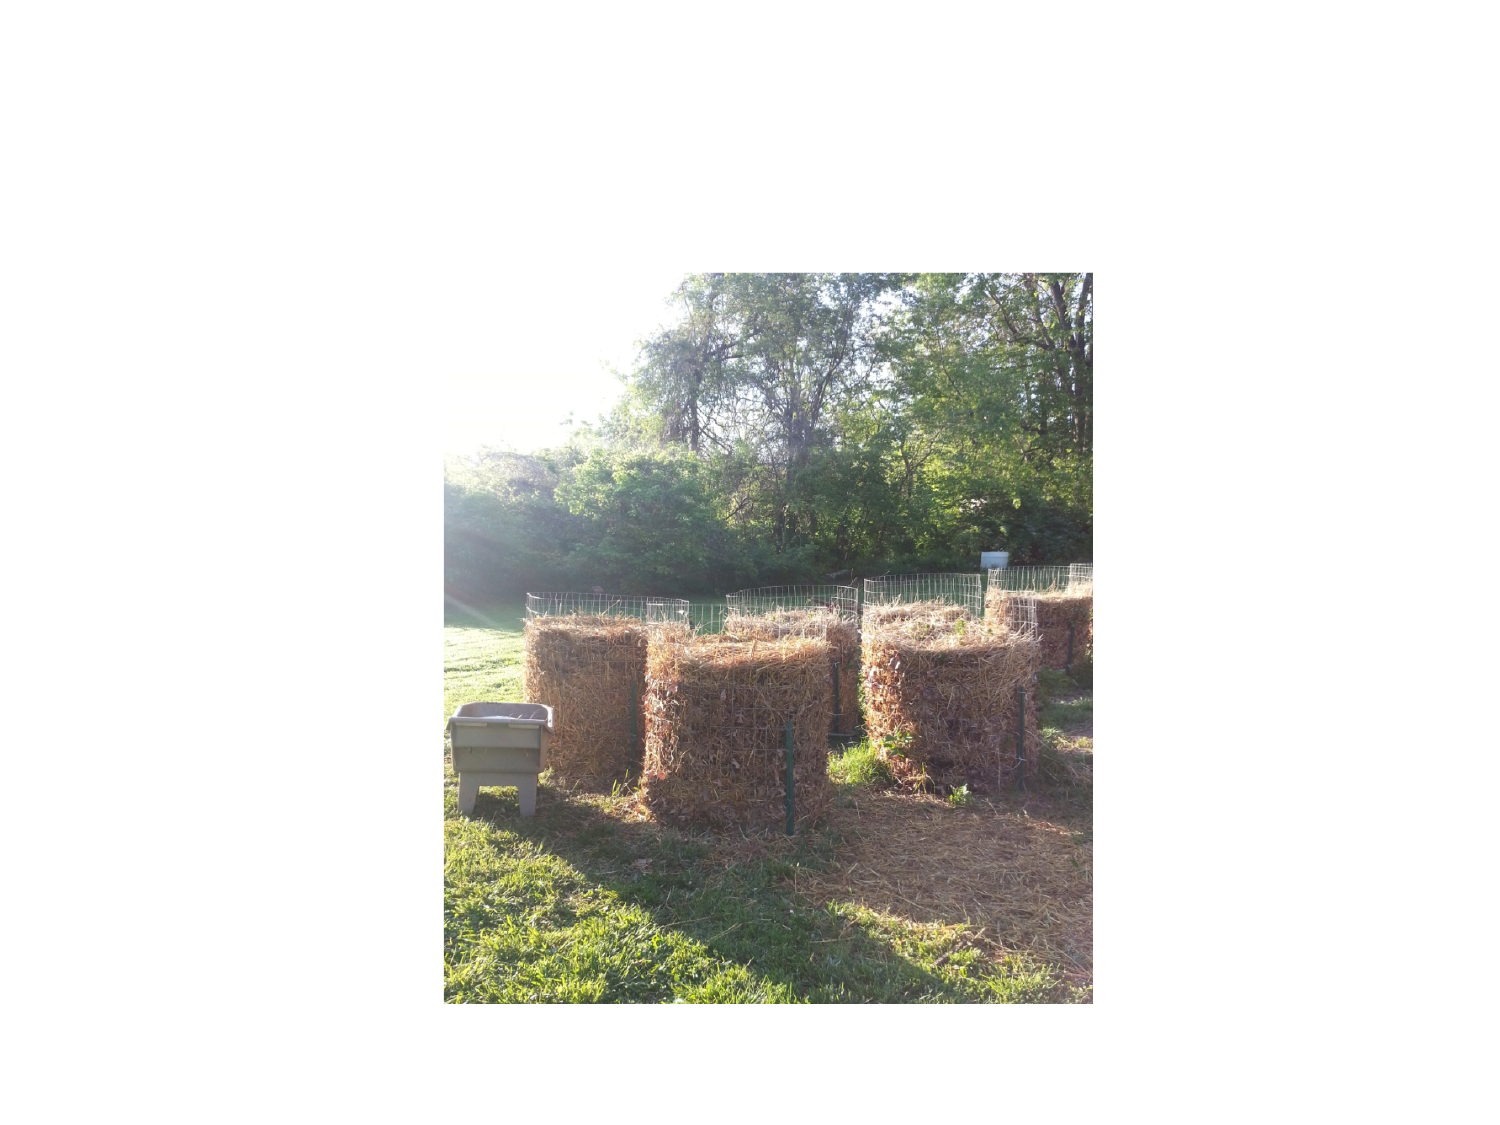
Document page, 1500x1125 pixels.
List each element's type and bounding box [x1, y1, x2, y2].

picture [443, 916, 1093, 1004]
list [354, 230, 1217, 916]
